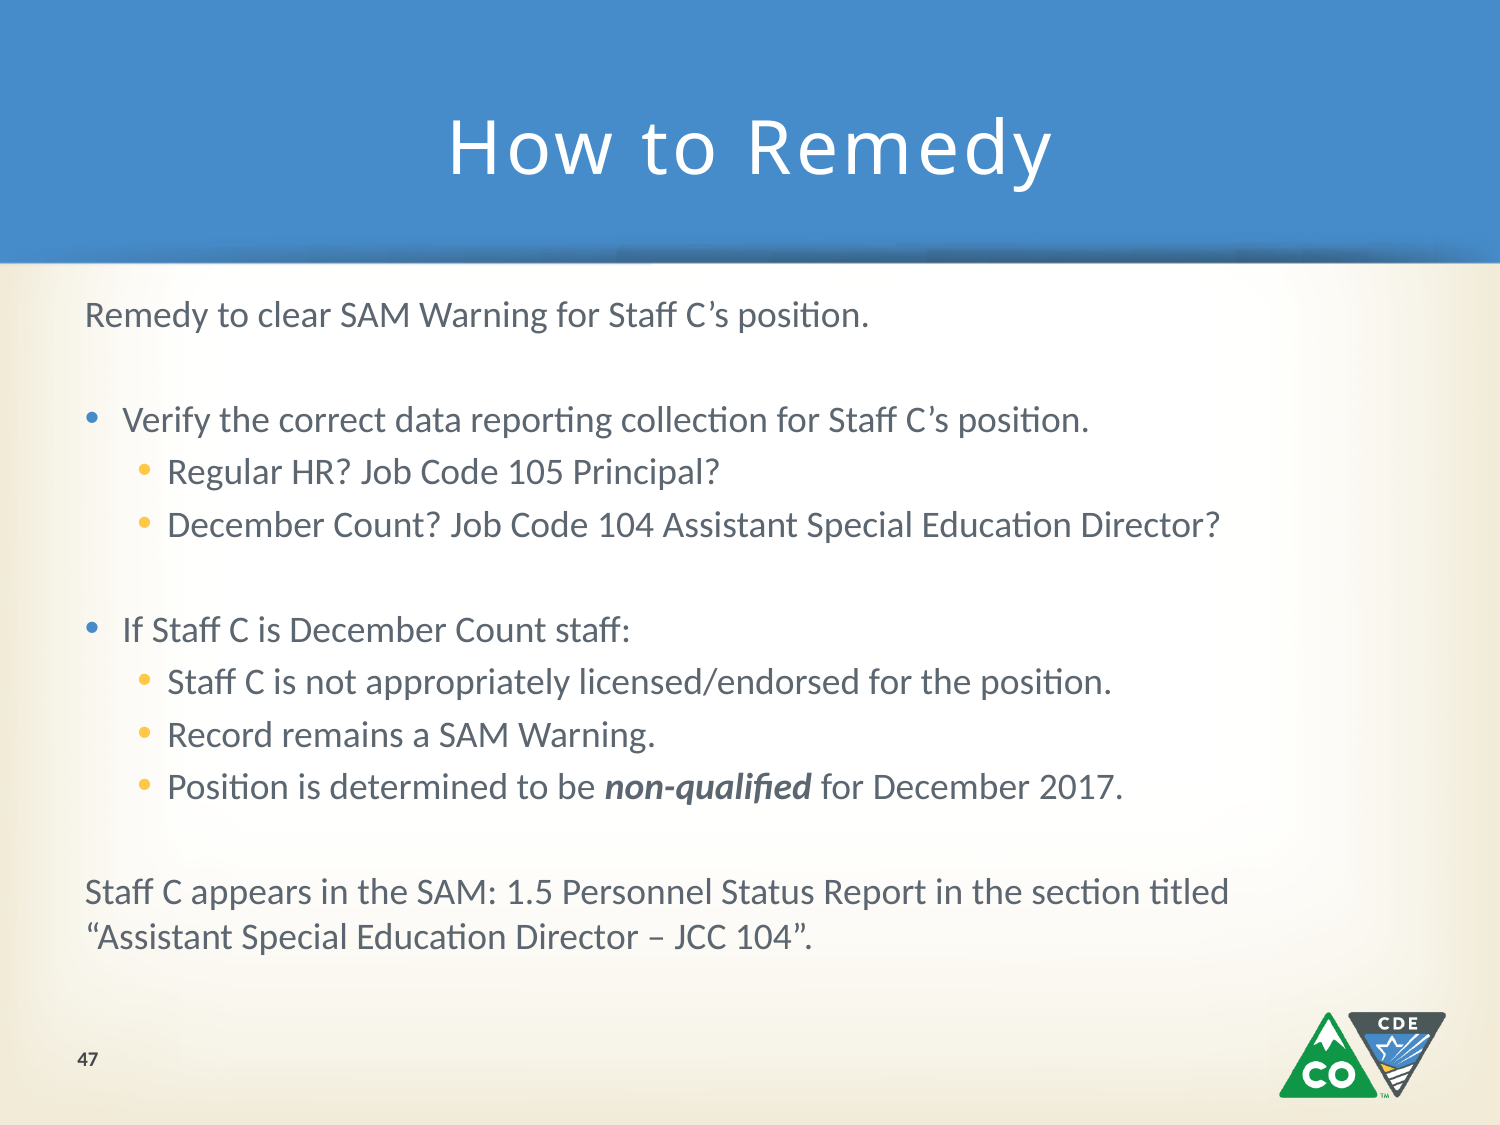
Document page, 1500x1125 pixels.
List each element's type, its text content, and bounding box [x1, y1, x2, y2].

footer 47 [62, 1027, 538, 1088]
title How to Remedy [62, 58, 1438, 232]
list Remedy to clear SAM Warning for Staff C’s position. Verify the correct data reporting collection for Staff C’s position. Regular HR? Job Code 105 Principal? December Count? Job Code 104 Assistant Special Education Director? If Staff C is December Count staff: Staff C is not appropriately licensed/endorsed for the position. Record remains a SAM Warning. Position is determined to be non-qualified for December 2017. Staff C appears in the SAM: 1.5 Personnel Status Report in the section titled “Assistant Special Education Director – JCC 104”. [62, 281, 1383, 1028]
picture [0, 0, 1500, 1125]
